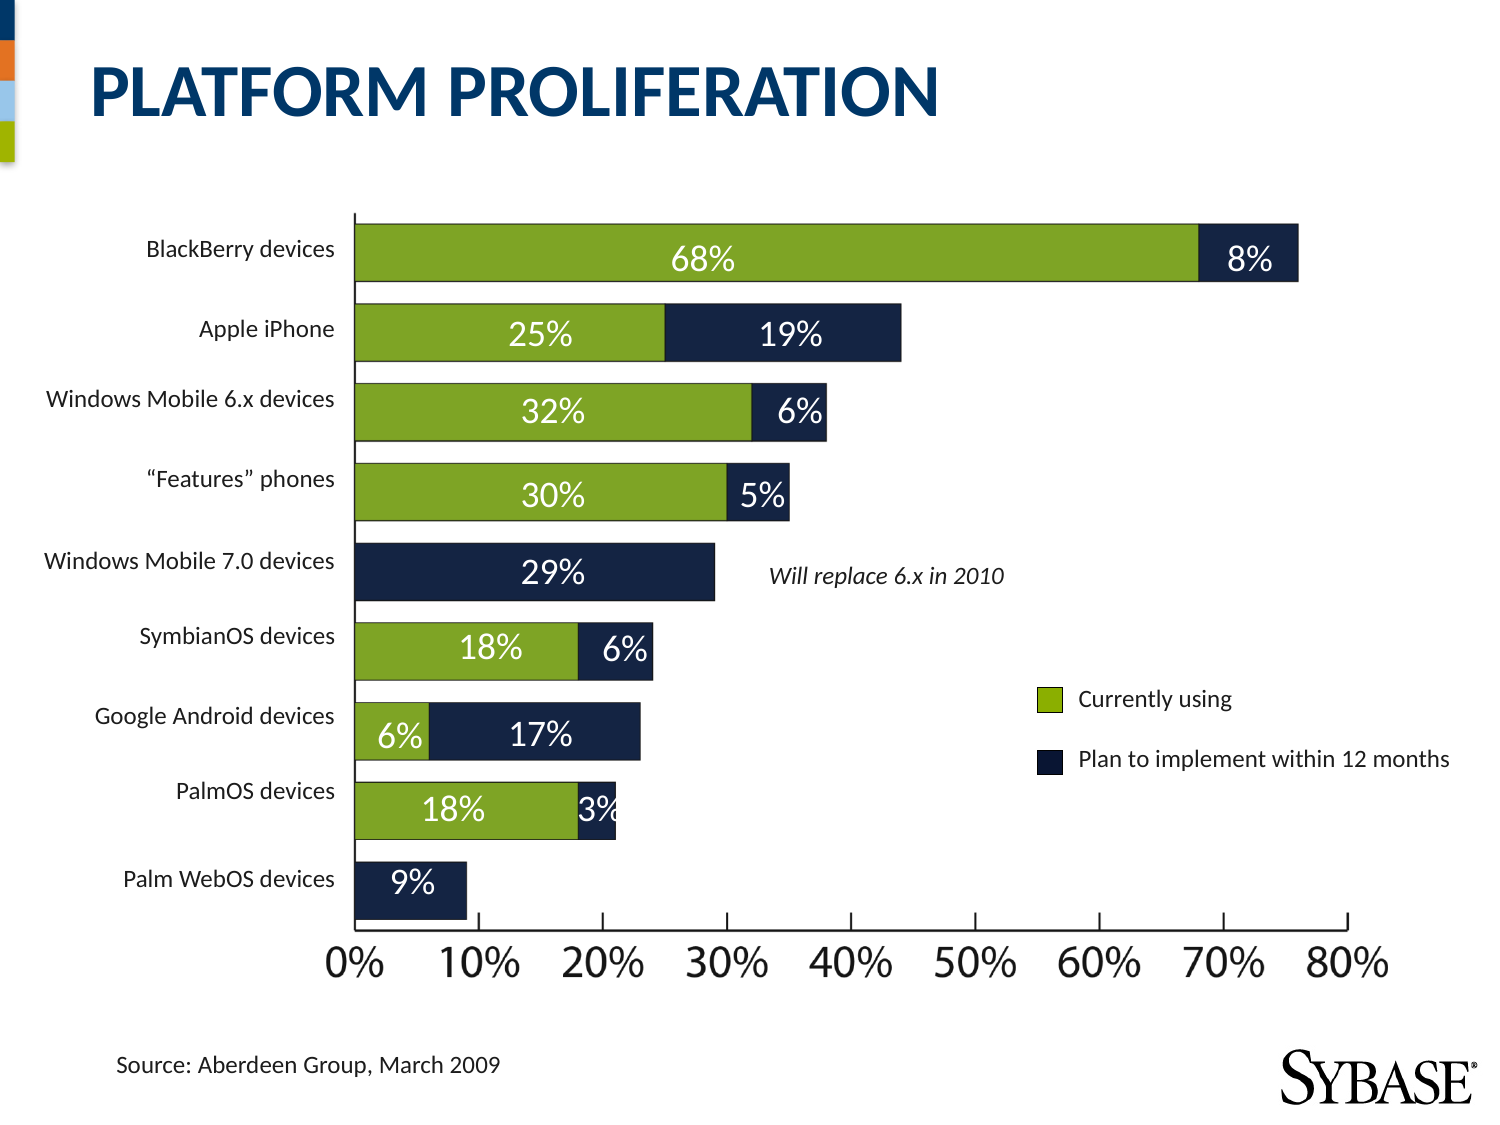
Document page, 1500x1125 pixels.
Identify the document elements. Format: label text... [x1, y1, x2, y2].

text_box Currently using Plan to implement within 12 months [1394, 675, 1466, 840]
picture [1262, 1037, 1491, 1121]
text_box Windows Mobile 7.0 devices [24, 537, 319, 612]
text_box Apple iPhone [24, 304, 319, 350]
text_box SymbianOS devices [24, 612, 319, 658]
text_box BlackBerry devices [24, 224, 319, 270]
text_box “Features” phones [24, 454, 319, 500]
text_box Palm WebOS devices [24, 854, 319, 930]
text_box Windows Mobile 6.x devices [24, 375, 319, 420]
text_box PalmOS devices [24, 767, 319, 842]
title PLATFORM PROLIFERATION [74, 12, 1426, 176]
picture [324, 212, 1390, 988]
text_box Source: Aberdeen Group, March 2009 [101, 1041, 517, 1125]
text_box Google Android devices [24, 692, 319, 737]
